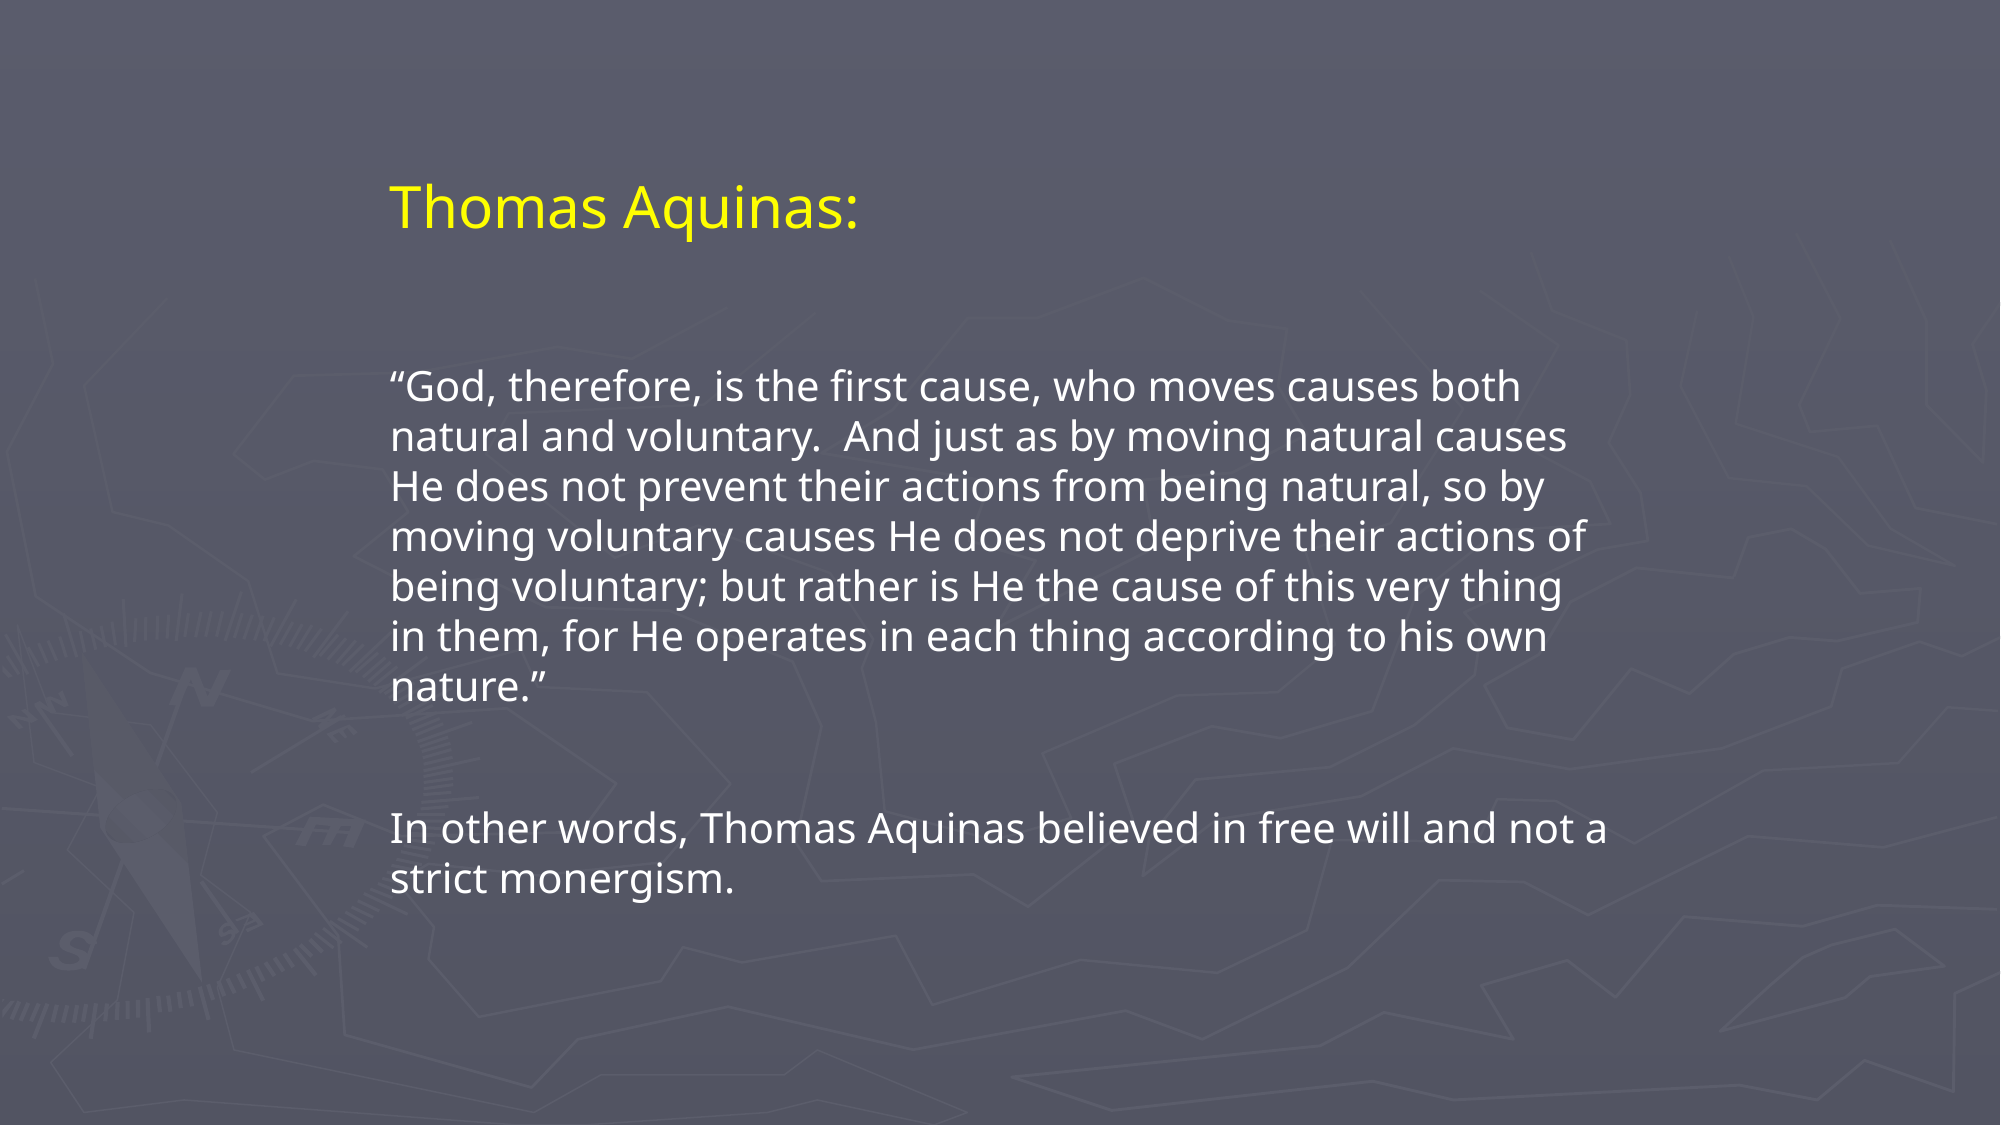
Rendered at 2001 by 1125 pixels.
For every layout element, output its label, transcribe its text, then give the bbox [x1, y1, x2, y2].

text_box Thomas Aquinas: “God, therefore, is the first cause, who moves causes both natural and voluntary. And just as by moving natural causes He does not prevent their actions from being natural, so by moving voluntary causes He does not deprive their actions of being voluntary; but rather is He the cause of this very thing in them, for He operates in each thing according to his own nature.” In other words, Thomas Aquinas believed in free will and not a strict monergism. [375, 162, 1625, 910]
